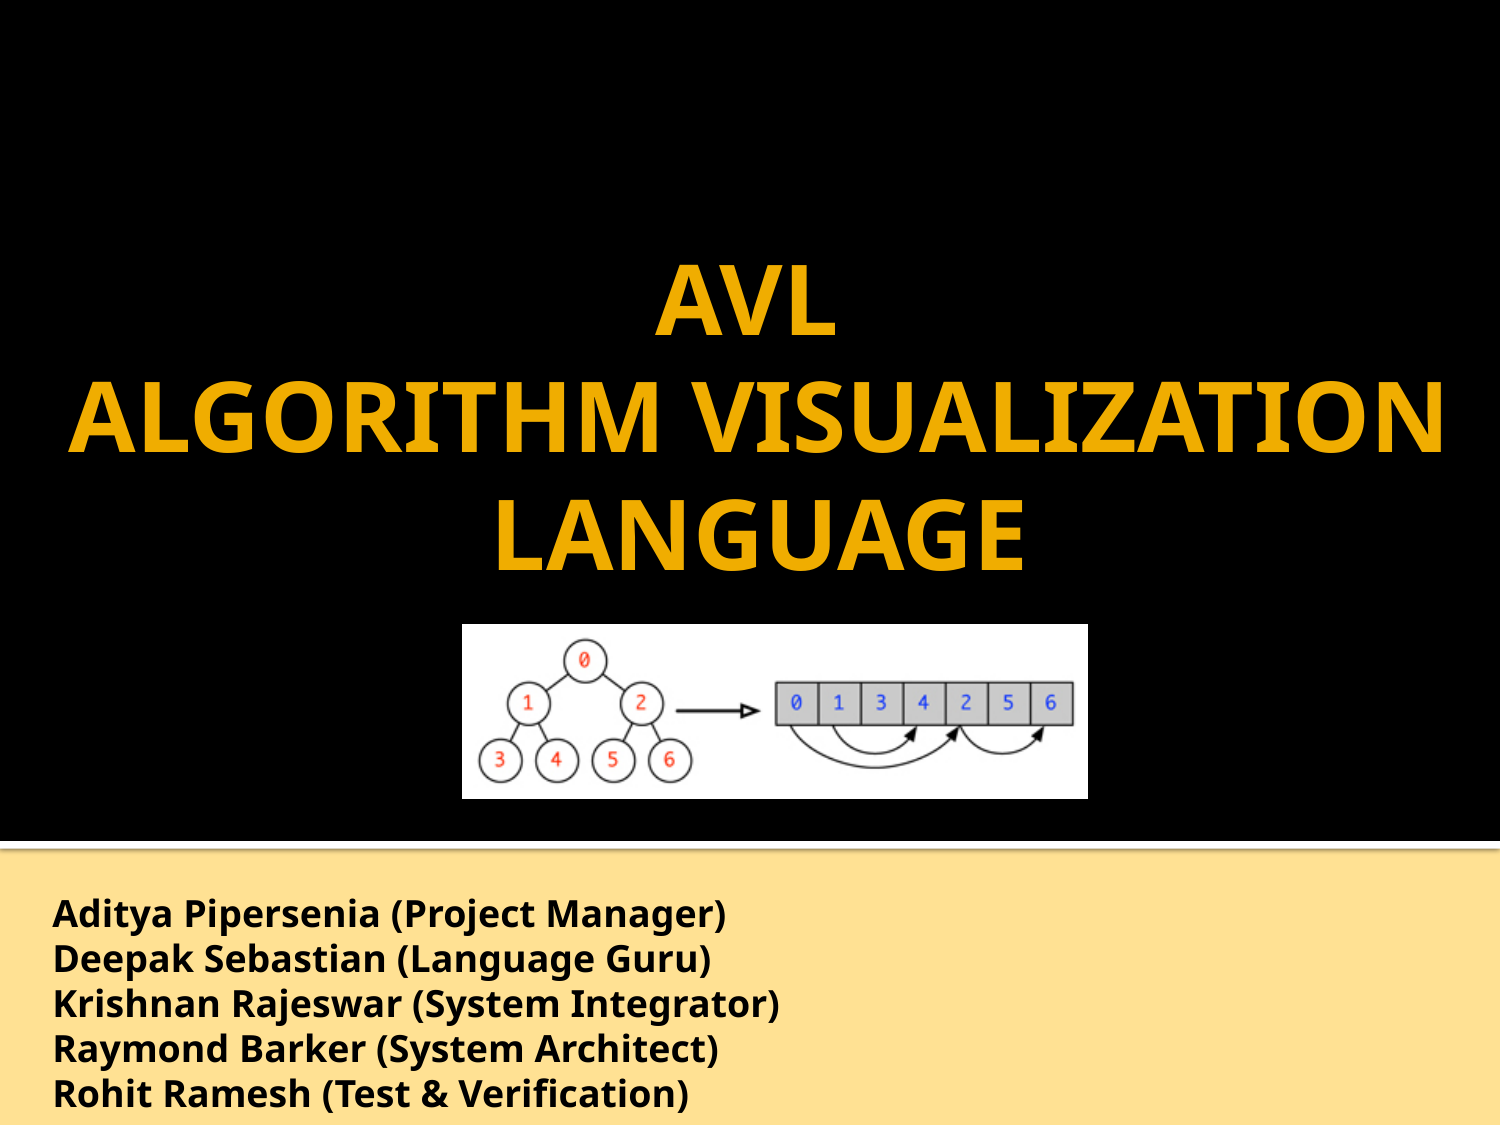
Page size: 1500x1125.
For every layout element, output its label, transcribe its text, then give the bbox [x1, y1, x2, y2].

title AVL ALGORITHM VISUALIZATION LANGUAGE [50, 237, 1463, 725]
picture [462, 624, 1088, 799]
text_box Aditya Pipersenia (Project Manager) Deepak Sebastian (Language Guru) Krishnan Rajeswar (System Integrator) Raymond Barker (System Architect) Rohit Ramesh (Test & Verification) [37, 882, 963, 1123]
